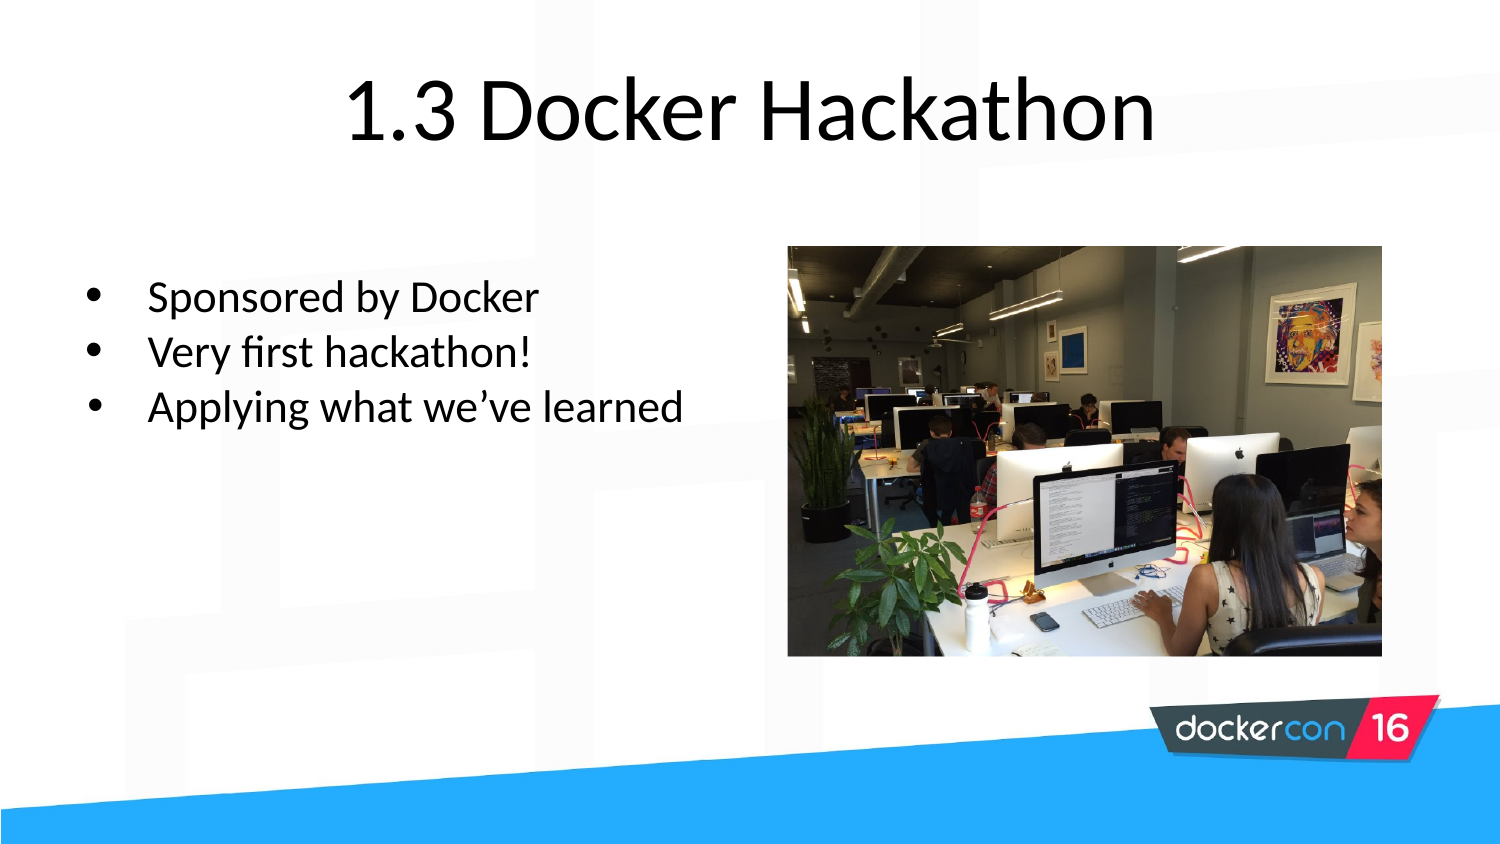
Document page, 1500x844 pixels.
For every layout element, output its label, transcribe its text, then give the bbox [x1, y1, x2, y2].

list Sponsored by Docker Very first hackathon! Applying what we’ve learned [57, 196, 1007, 754]
picture [1, 0, 1500, 844]
title 1.3 Docker Hackathon [75, 33, 1425, 175]
